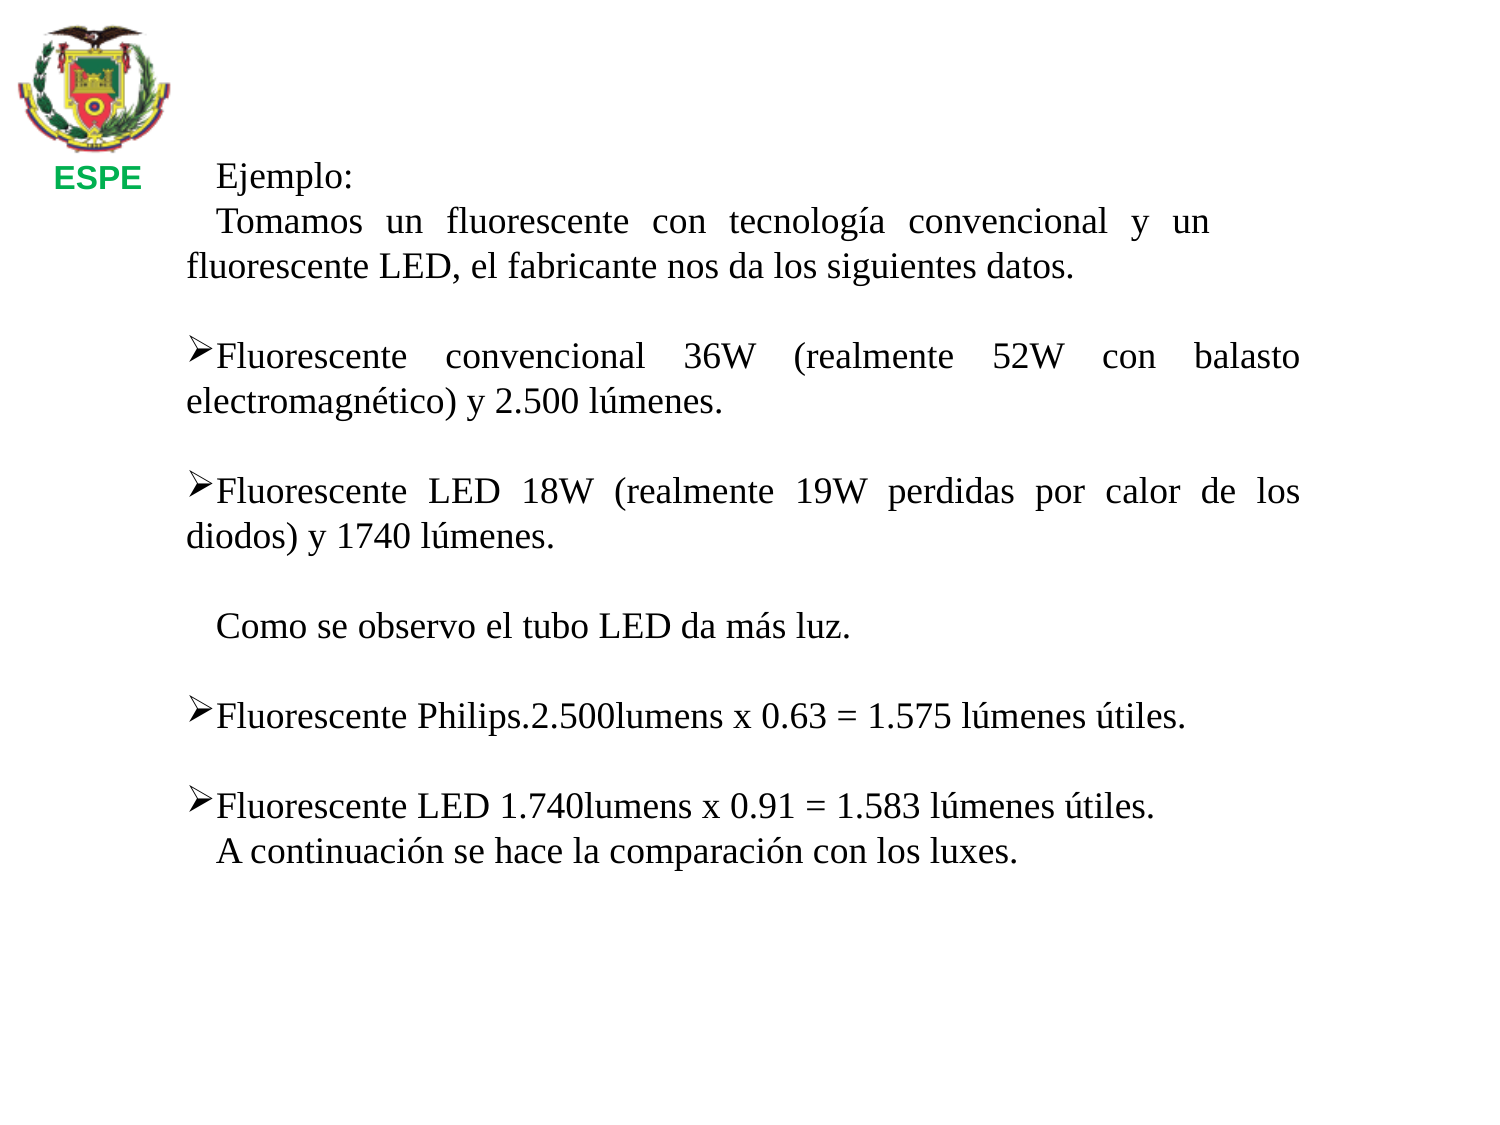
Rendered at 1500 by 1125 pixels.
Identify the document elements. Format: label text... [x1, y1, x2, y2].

text_box ESPE [29, 169, 167, 204]
picture [9, 5, 184, 162]
text_box Ejemplo: Tomamos un fluorescente con tecnología convencional y un fluorescente LED, el fabricante nos da los siguientes datos. Fluorescente convencional 36W (realmente 52W con balasto electromagnético) y 2.500 lúmenes. Fluorescente LED 18W (realmente 19W perdidas por calor de los diodos) y 1740 lúmenes. Como se observo el tubo LED da más luz. Fluorescente Philips.2.500lumens x 0.63 = 1.575 lúmenes útiles. Fluorescente LED 1.740lumens x 0.91 = 1.583 lúmenes útiles. A continuación se hace la comparación con los luxes. [171, 143, 1317, 879]
